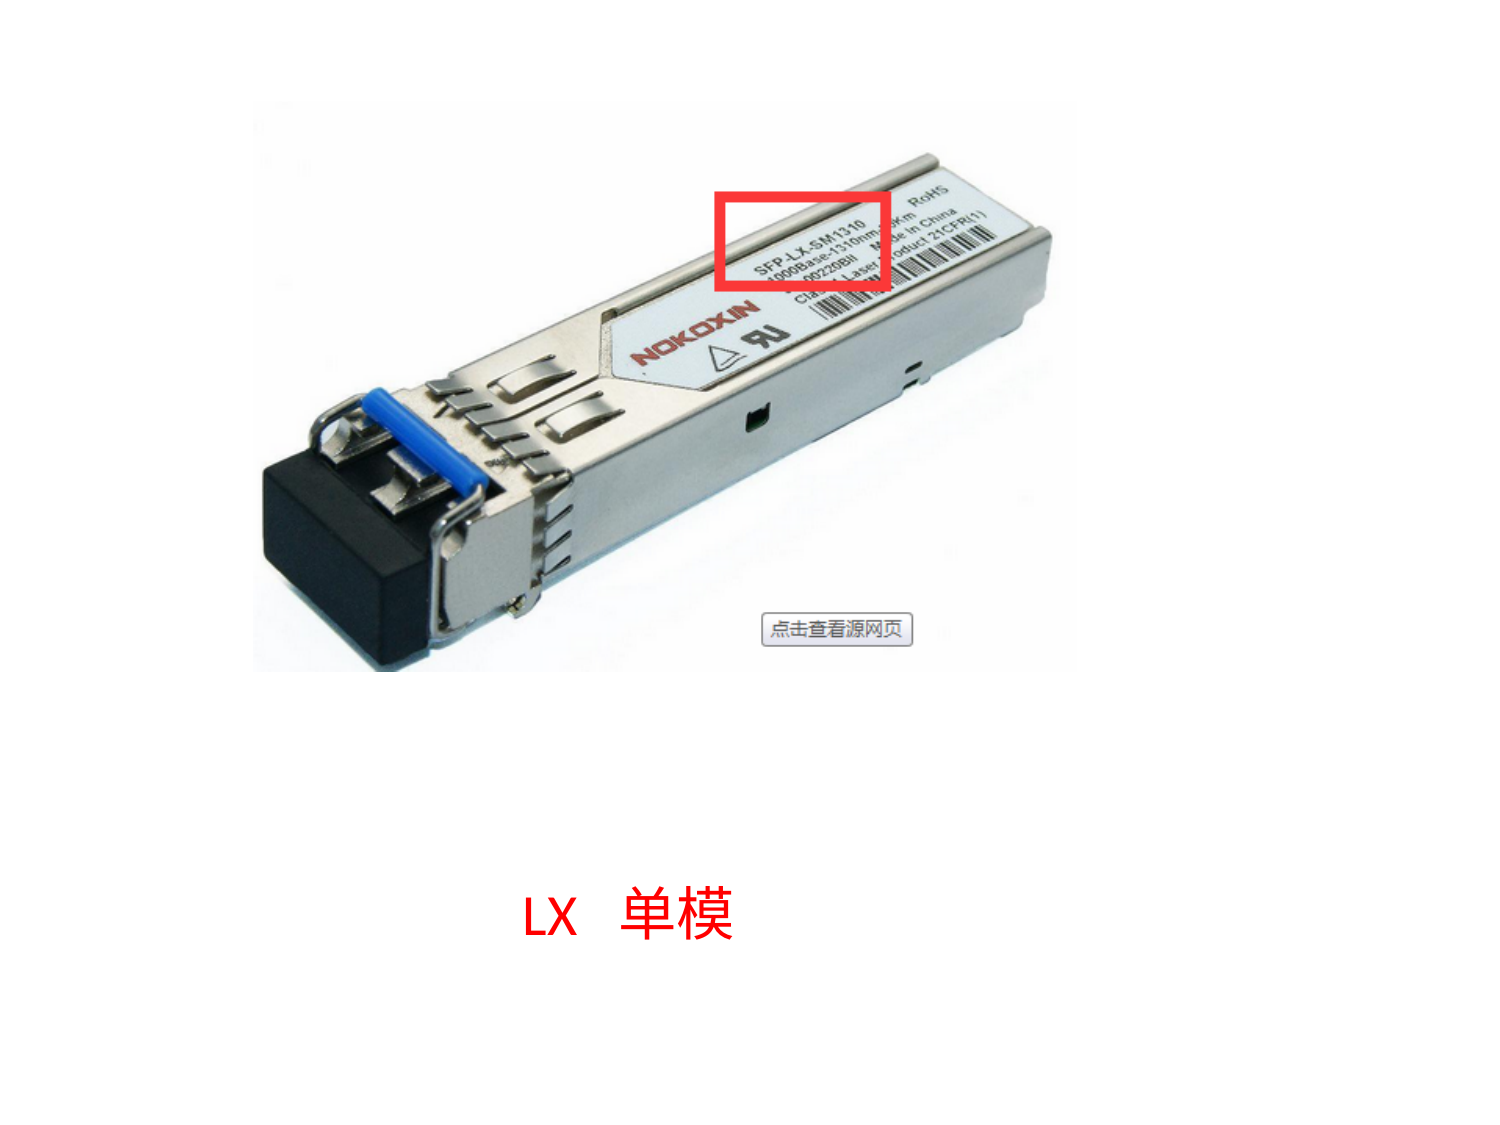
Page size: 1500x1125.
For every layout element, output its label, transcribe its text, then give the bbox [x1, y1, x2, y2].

text_box LX 单模 [508, 869, 750, 955]
picture [253, 101, 1109, 673]
